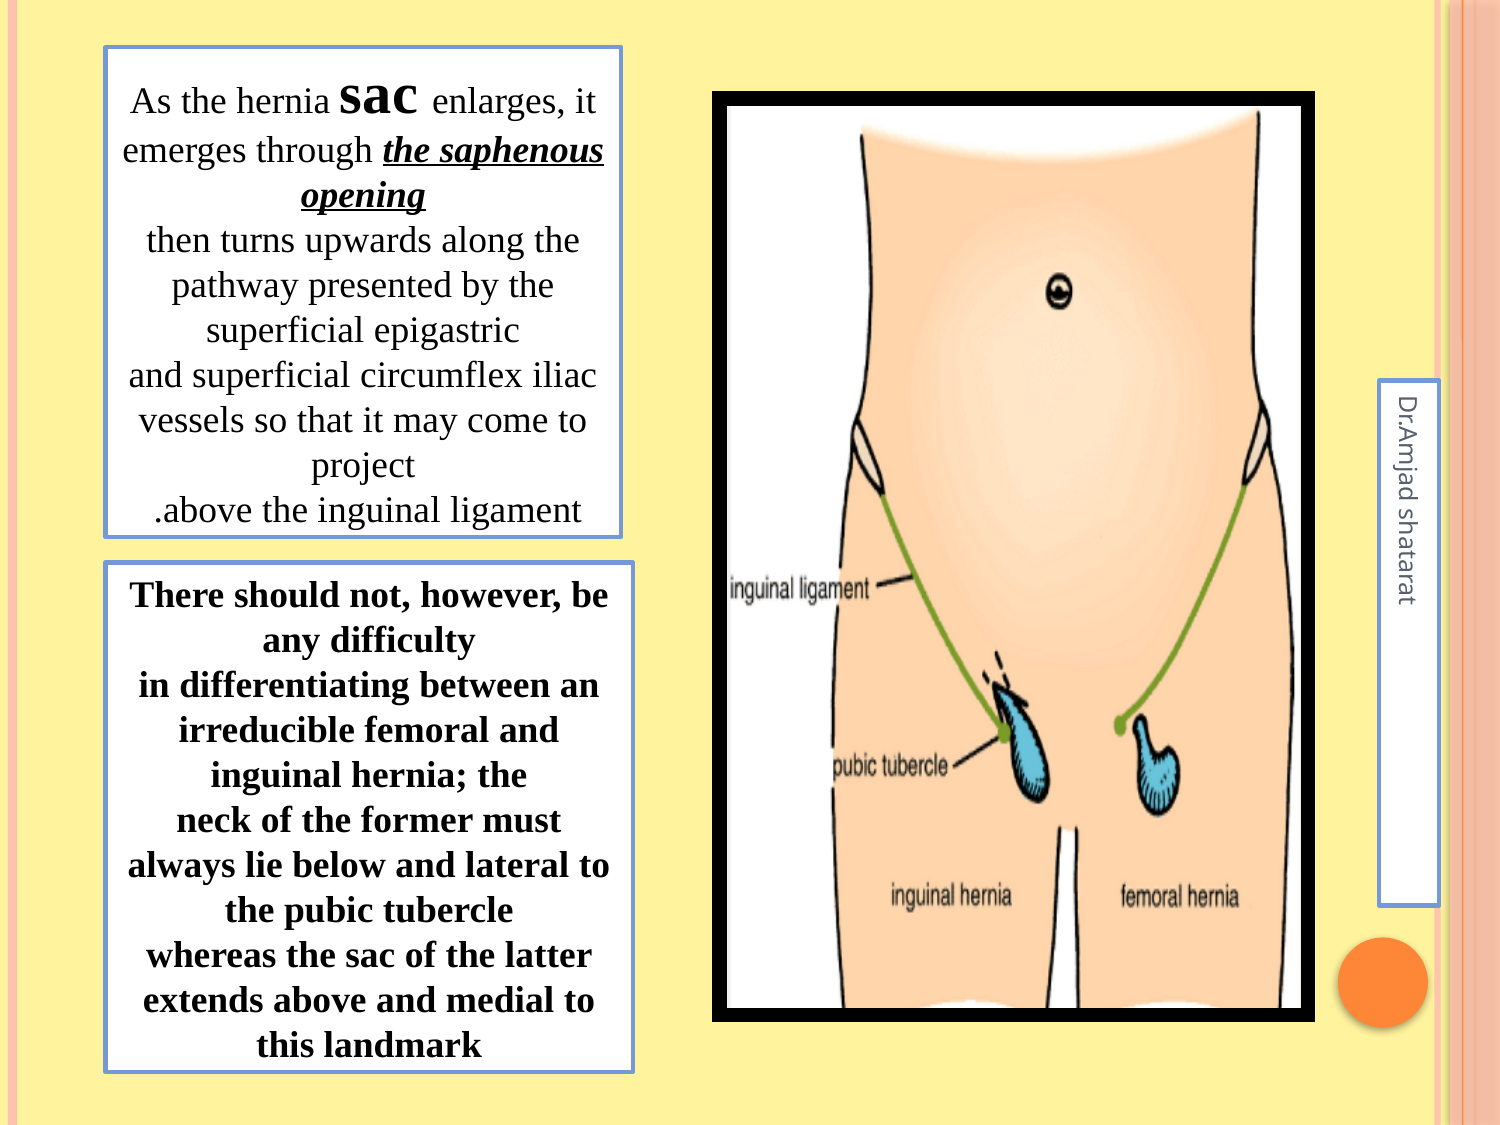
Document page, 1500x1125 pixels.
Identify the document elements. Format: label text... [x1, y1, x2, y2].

text_box There should not, however, be any difficulty in differentiating between an irreducible femoral and inguinal hernia; the neck of the former must always lie below and lateral to the pubic tubercle whereas the sac of the latter extends above and medial to this landmark [103, 560, 635, 1074]
text_box As the hernia sac enlarges, it emerges through the saphenous opening then turns upwards along the pathway presented by the superficial epigastric and superficial circumflex iliac vessels so that it may come to project above the inguinal ligament. [103, 45, 623, 539]
picture [725, 104, 1302, 1009]
footer Dr.Amjad shatarat [1377, 378, 1441, 908]
